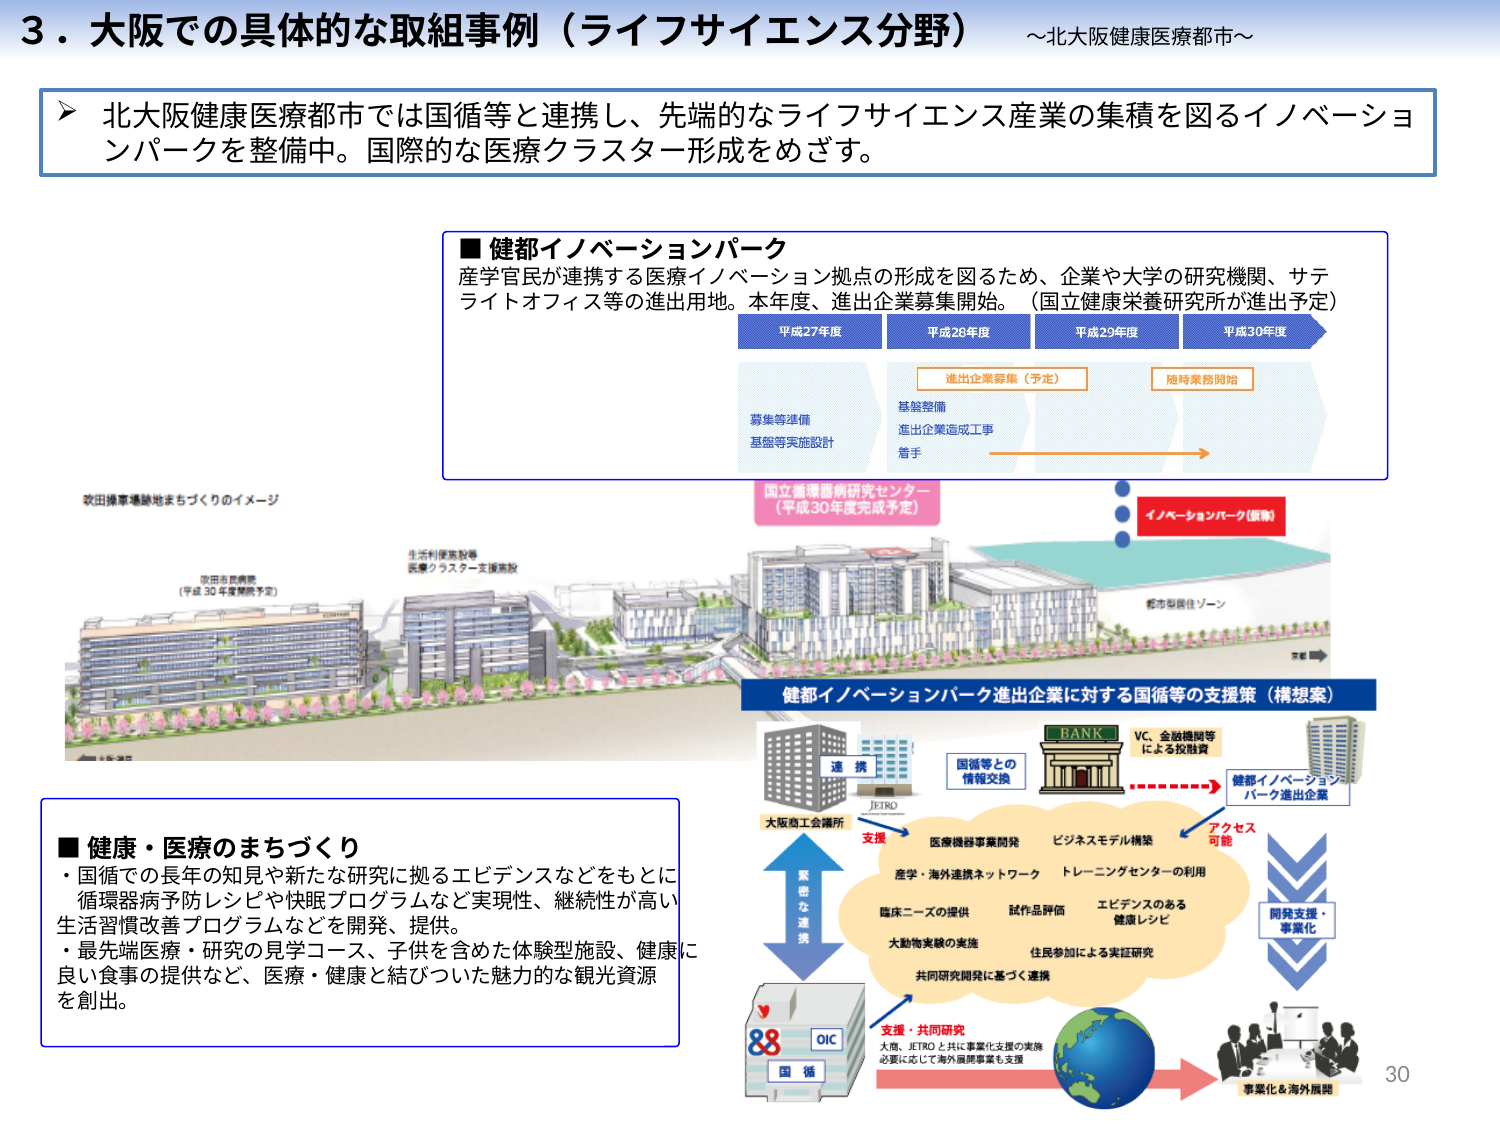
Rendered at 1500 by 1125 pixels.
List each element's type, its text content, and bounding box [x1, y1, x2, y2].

text_box ■健都イノベーションパーク 産学官民が連携する医療イノベーション拠点の形成を図るため、企業や大学の研究機関、サテ ライトオフィス等の進出用地。本年度、進出企業募集開始。（国立健康栄養研究所が進出予定） [442, 231, 1388, 480]
text_box ３．大阪での具体的な取組事例（ライフサイエンス分野） ～北大阪健康医療都市～ [0, 0, 1500, 60]
slide_number 30 [1404, 1042, 1425, 1103]
picture [738, 314, 1330, 473]
text_box ■健康・医療のまちづくり ・国循での長年の知見や新たな研究に拠るエビデンスなどをもとに 循環器病予防レシピや快眠プログラムなど実現性、継続性が高い 生活習慣改善プログラムなどを開発、提供。 ・最先端医療・研究の見学コース、子供を含めた体験型施設、健康に 良い食事の提供など、医療・健康と結びついた魅力的な観光資源 を創出。 [41, 798, 680, 1047]
text_box 北大阪健康医療都市では国循等と連携し、先端的なライフサイエンス産業の集積を図るイノベーションパークを整備中。国際的な医療クラスター形成をめざす。 [39, 88, 1437, 177]
picture [64, 479, 1400, 1125]
